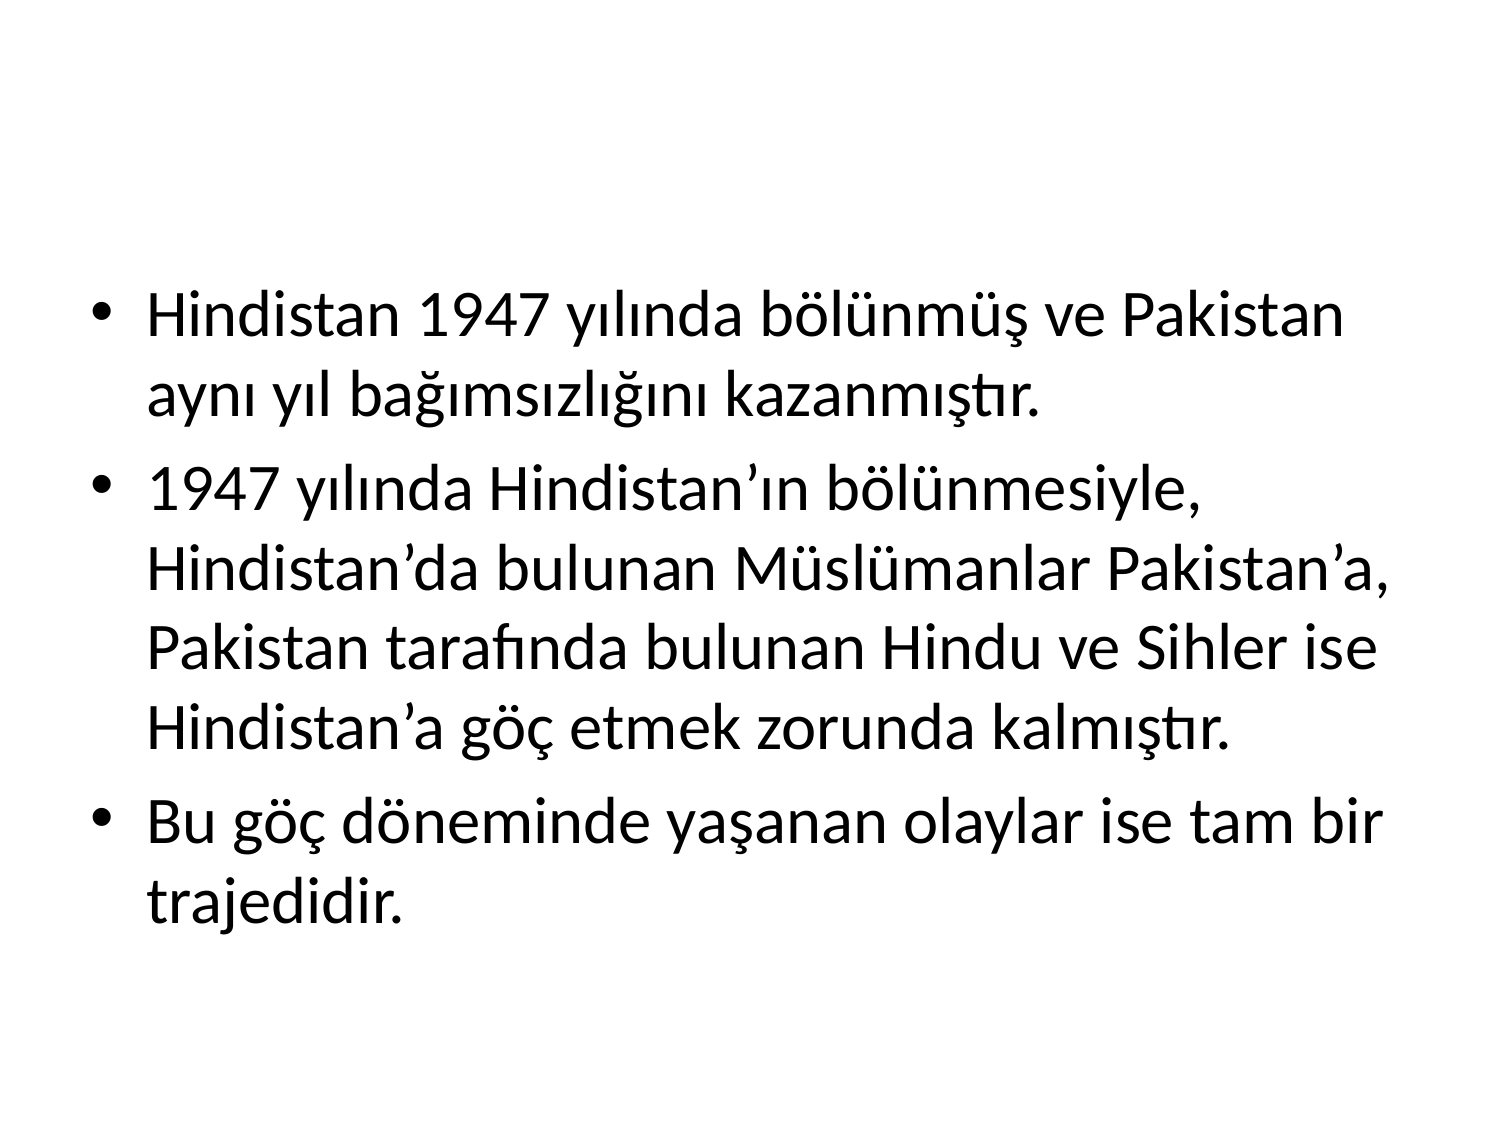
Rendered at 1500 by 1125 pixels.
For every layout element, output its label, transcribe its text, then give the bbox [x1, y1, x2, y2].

list Hindistan 1947 yılında bölünmüş ve Pakistan aynı yıl bağımsızlığını kazanmıştır. 1947 yılında Hindistan’ın bölünmesiyle, Hindistan’da bulunan Müslümanlar Pakistan’a, Pakistan tarafında bulunan Hindu ve Sihler ise Hindistan’a göç etmek zorunda kalmıştır. Bu göç döneminde yaşanan olaylar ise tam bir trajedidir. [75, 262, 1425, 1005]
